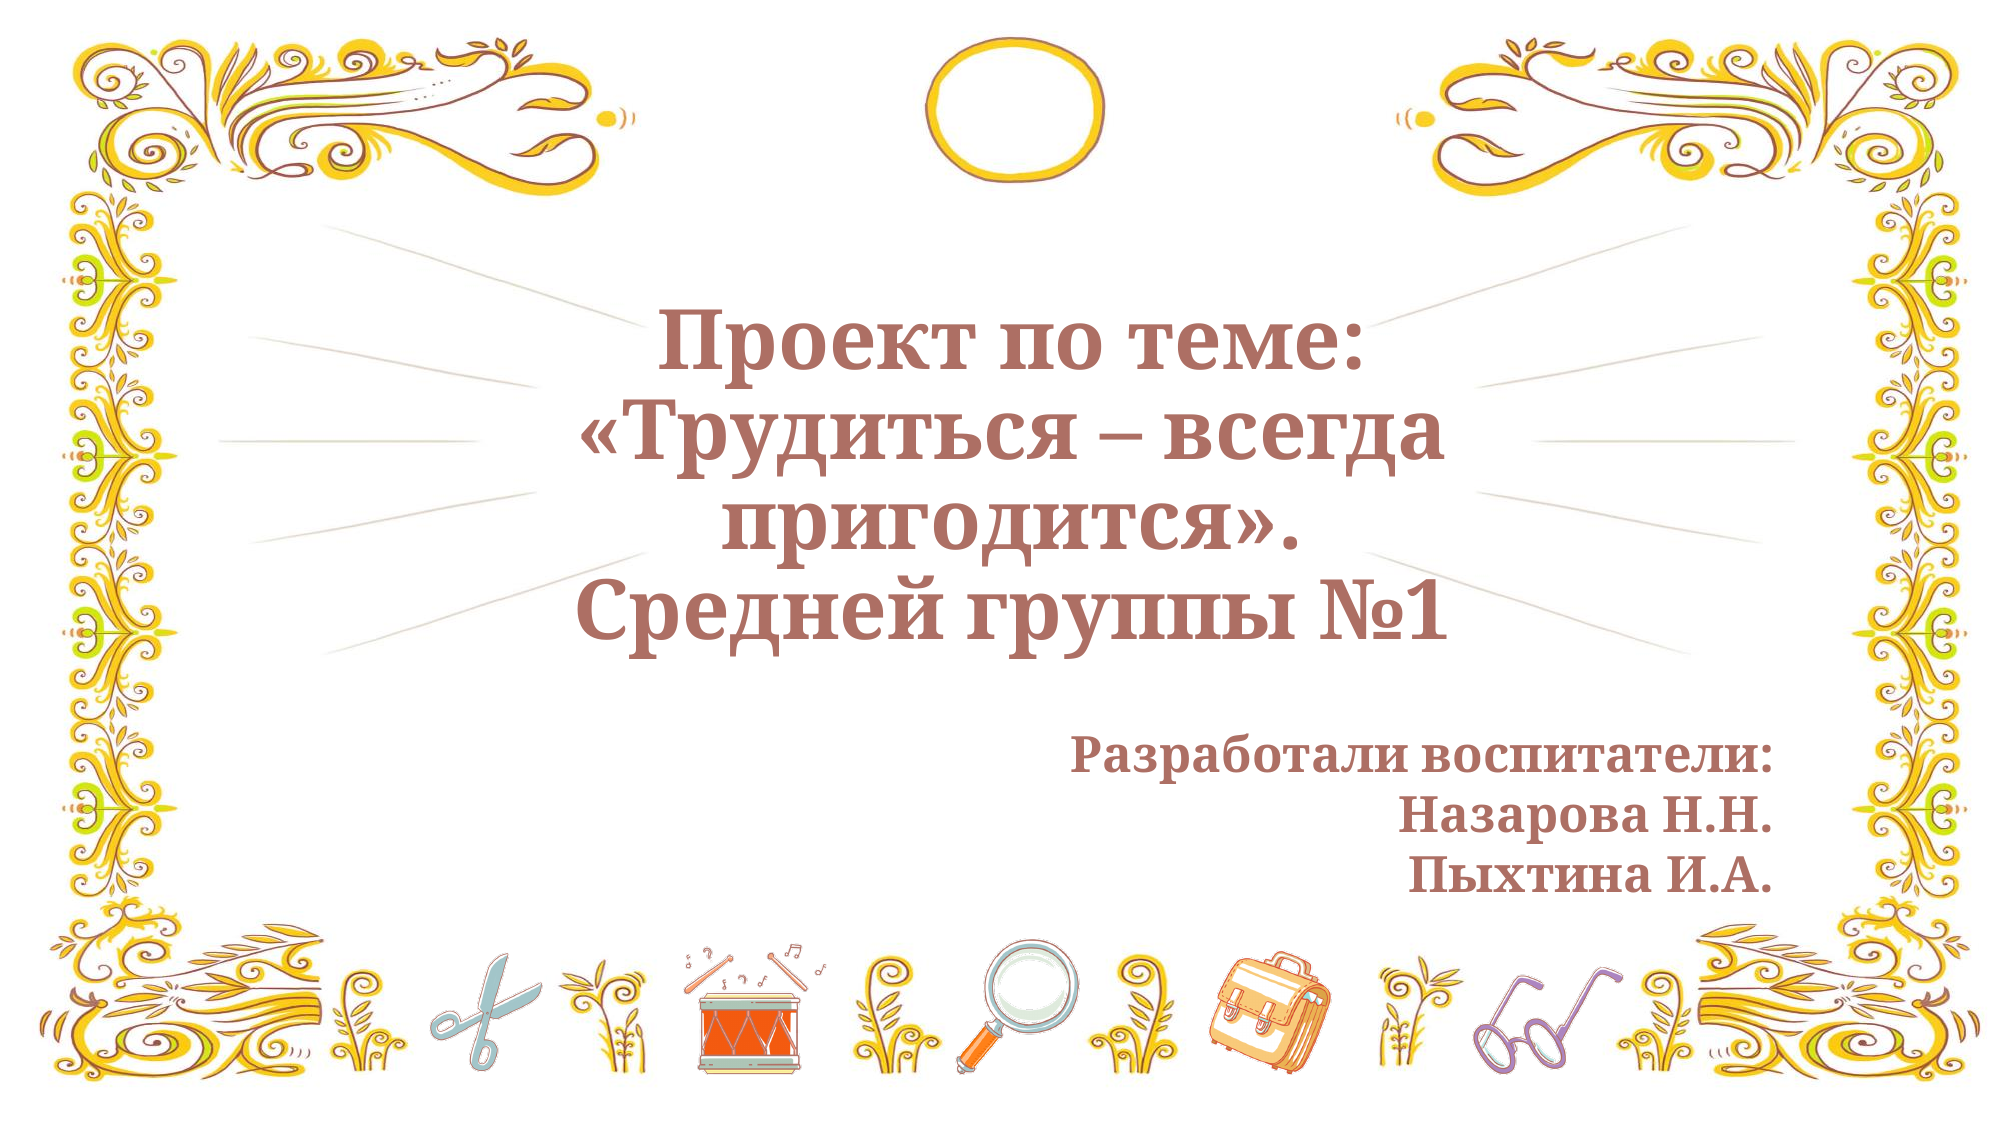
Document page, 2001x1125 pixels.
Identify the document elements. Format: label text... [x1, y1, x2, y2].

subtitle Разработали воспитатели: Назарова Н.Н. Пыхтина И.А. [844, 715, 1790, 840]
title Проект по теме: «Трудиться – всегда пригодится». Средней группы №1 [448, 547, 1577, 766]
picture [0, 0, 2001, 1125]
